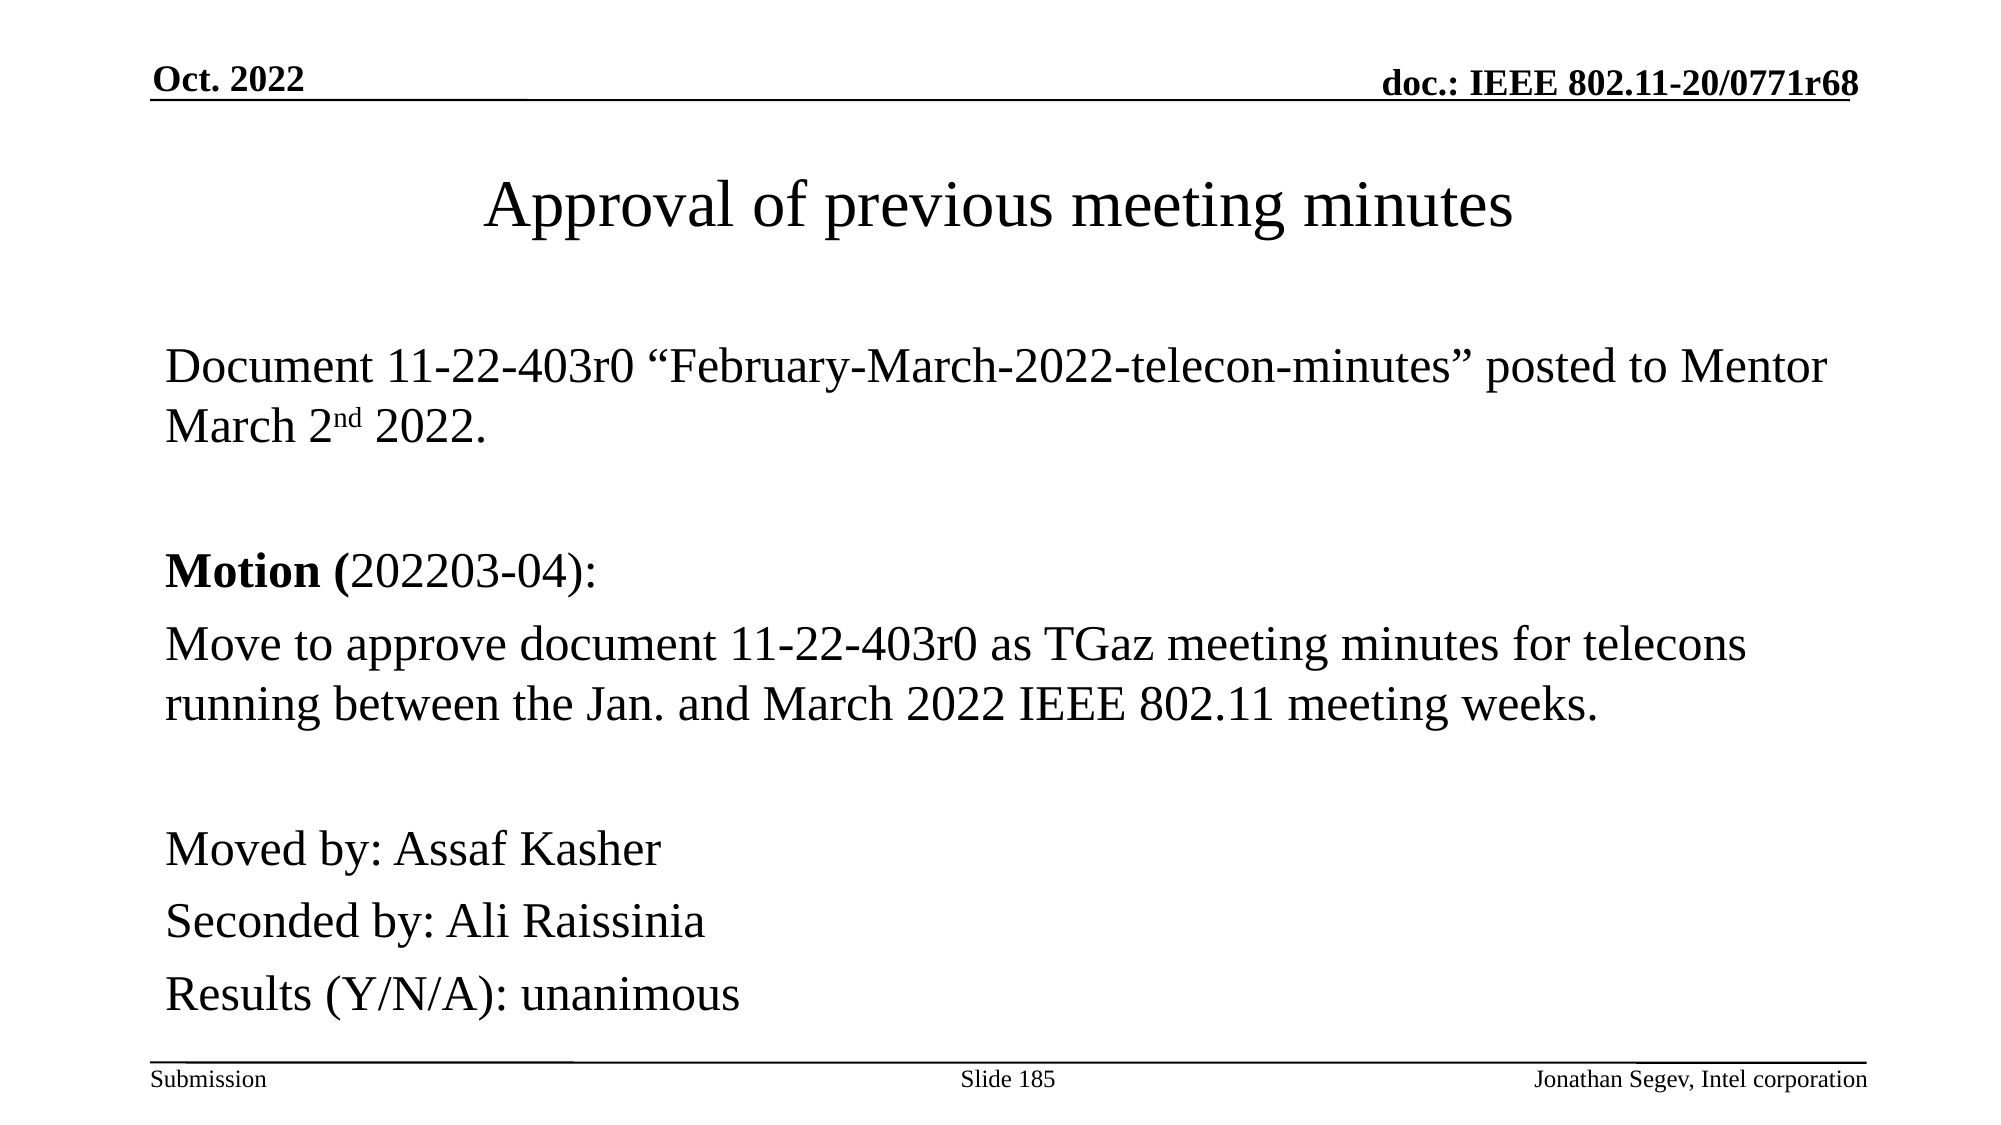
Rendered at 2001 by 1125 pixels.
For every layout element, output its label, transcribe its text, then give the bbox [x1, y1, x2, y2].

footer Jonathan Segev, Intel corporation [1171, 1061, 1869, 1093]
slide_number Slide 185 [950, 1061, 1067, 1123]
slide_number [152, 54, 563, 100]
list Document 11-22-403r0 “February-March-2022-telecon-minutes” posted to Mentor March 2nd 2022. Motion (202203-04): Move to approve document 11-22-403r0 as TGaz meeting minutes for telecons running between the Jan. and March 2022 IEEE 802.11 meeting weeks. Moved by: Assaf Kasher Seconded by: Ali Raissinia Results (Y/N/A): unanimous [149, 324, 1850, 1000]
title Approval of previous meeting minutes [149, 112, 1850, 288]
